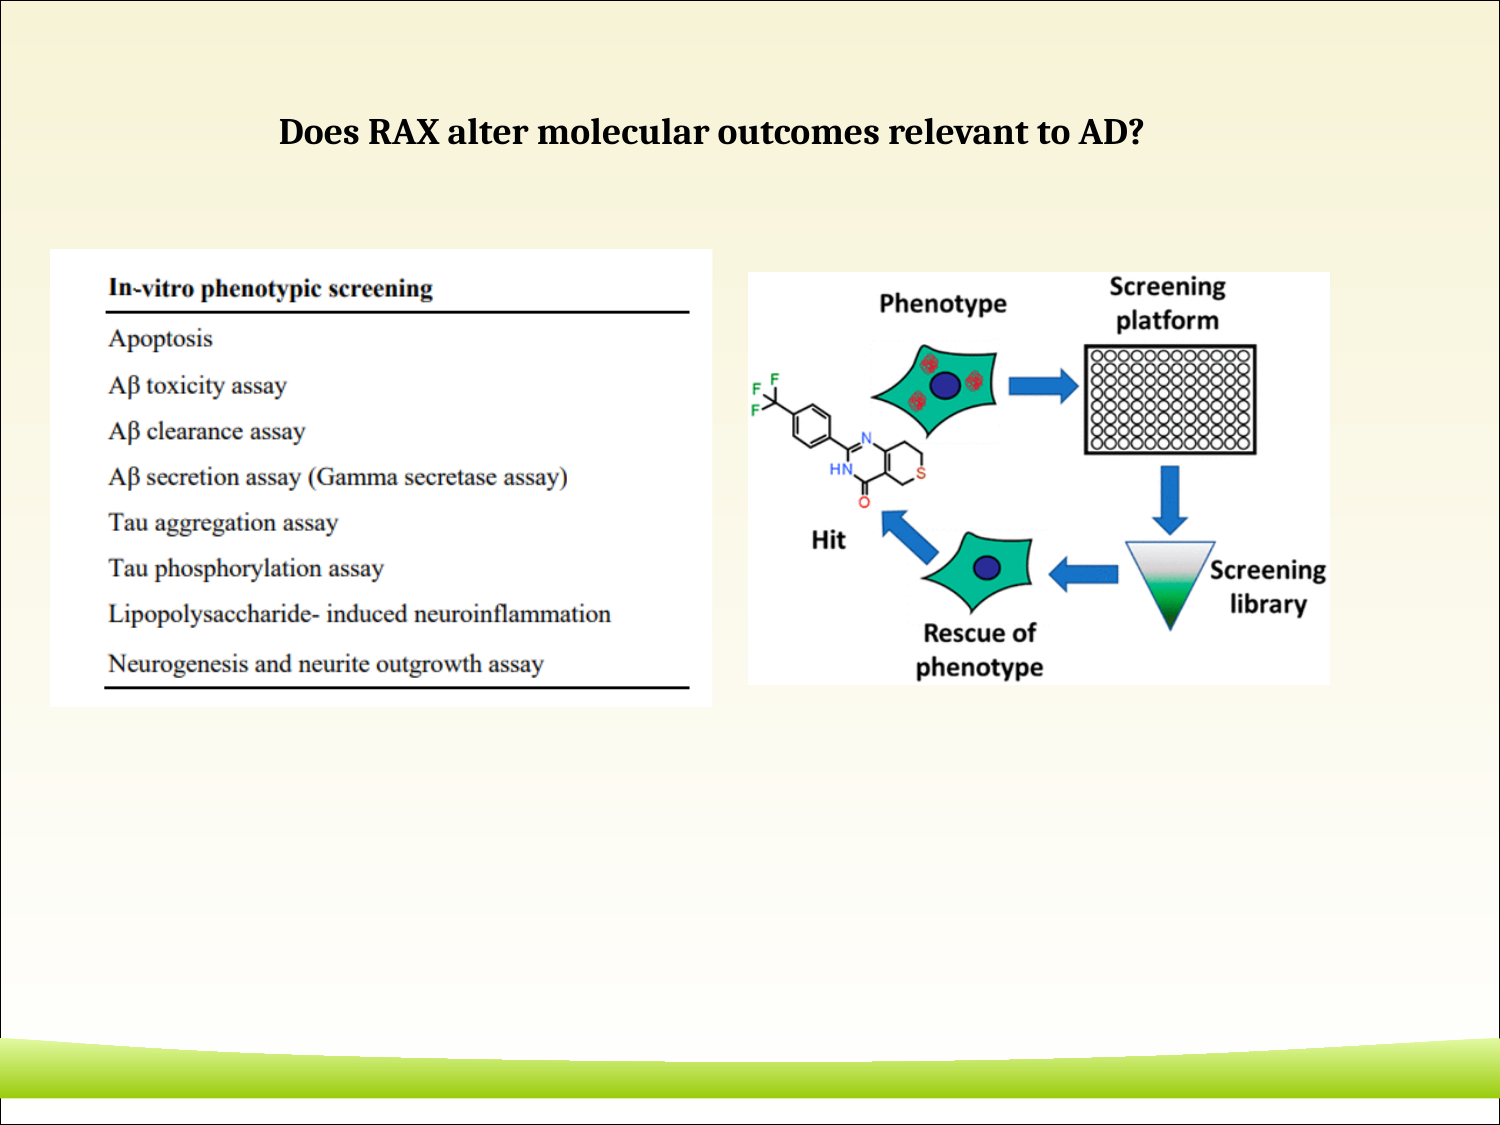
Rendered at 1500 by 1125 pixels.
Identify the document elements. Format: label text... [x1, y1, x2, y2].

text_box Does RAX alter molecular outcomes relevant to AD? [173, 99, 1252, 160]
picture [748, 271, 1330, 685]
picture [49, 249, 713, 708]
